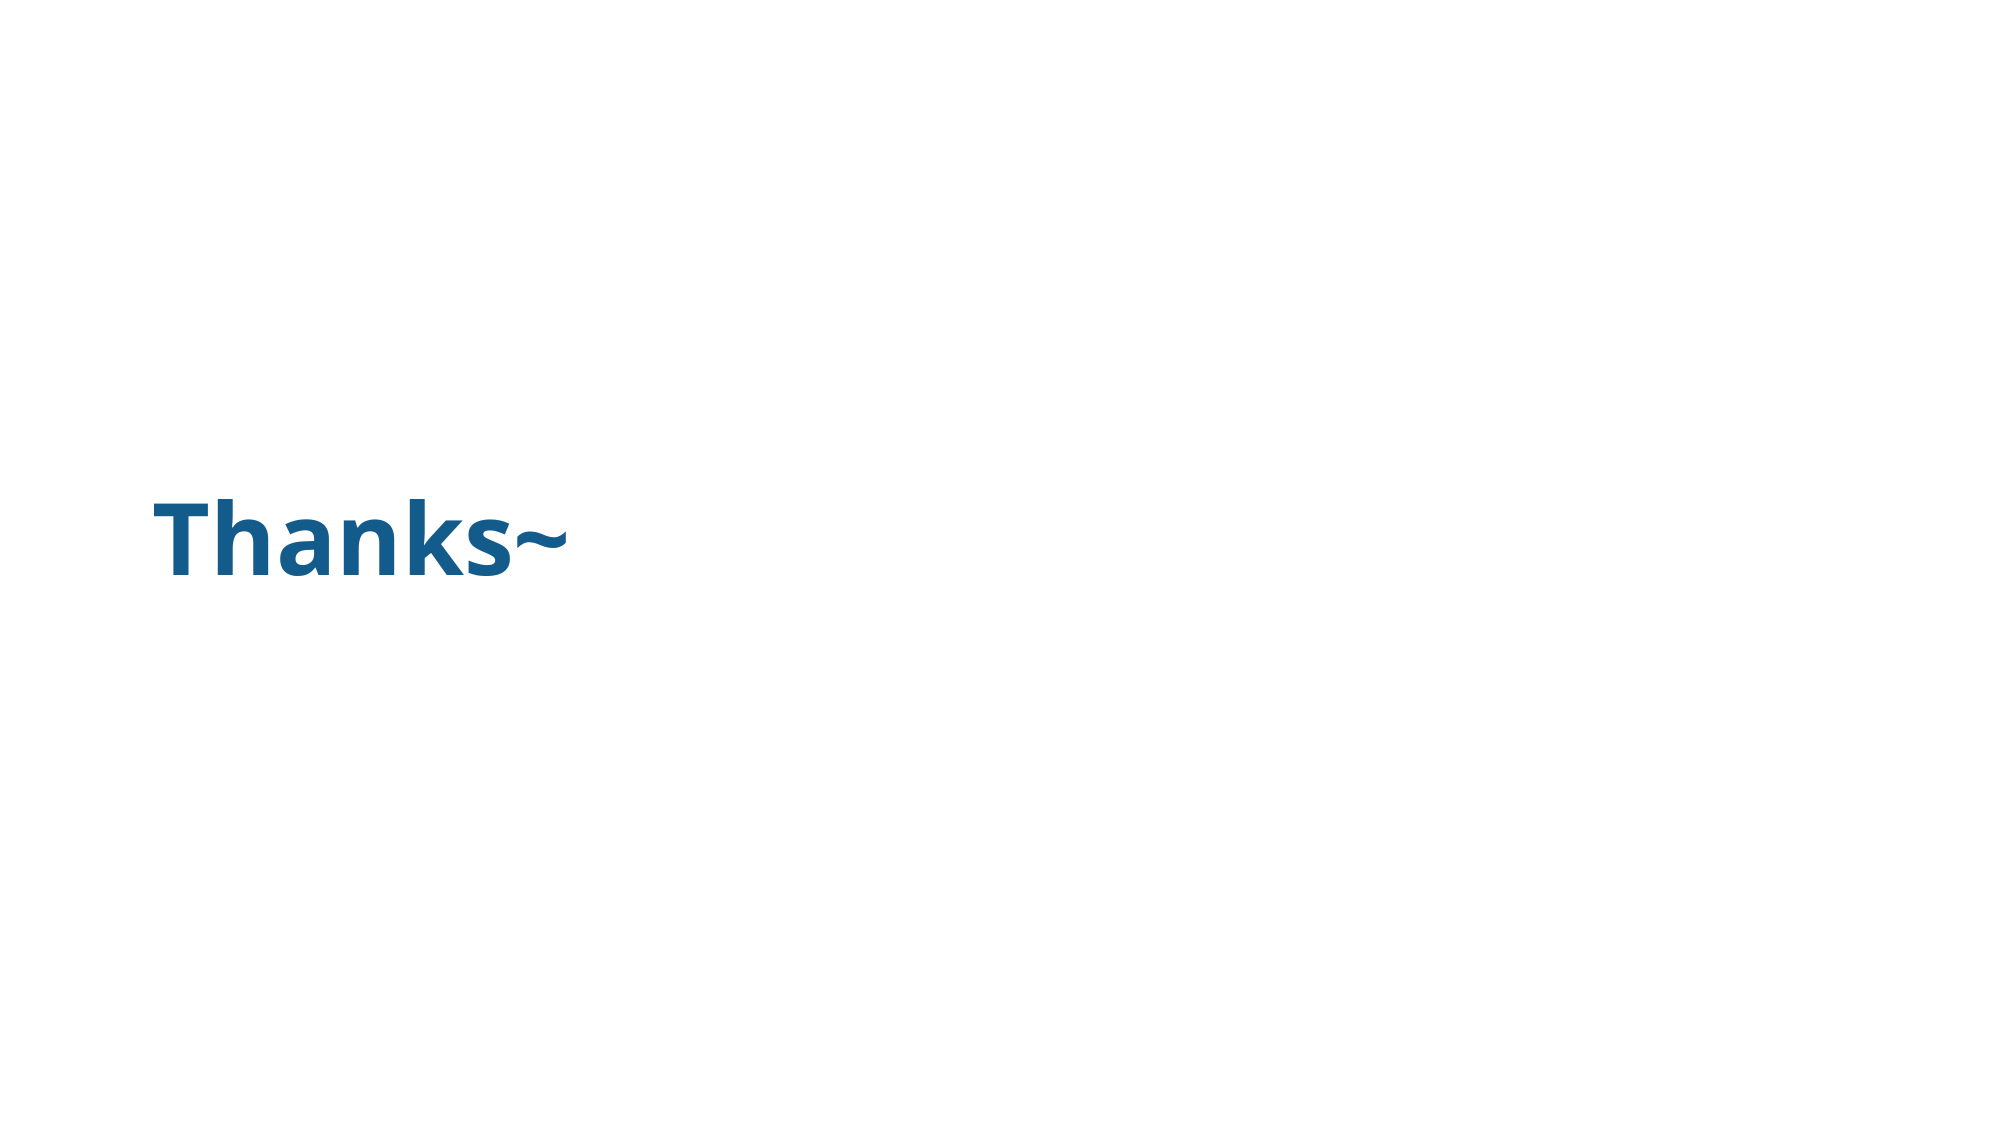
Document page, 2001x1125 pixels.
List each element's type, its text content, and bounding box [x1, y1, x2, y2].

title Thanks~ [137, 317, 1862, 770]
